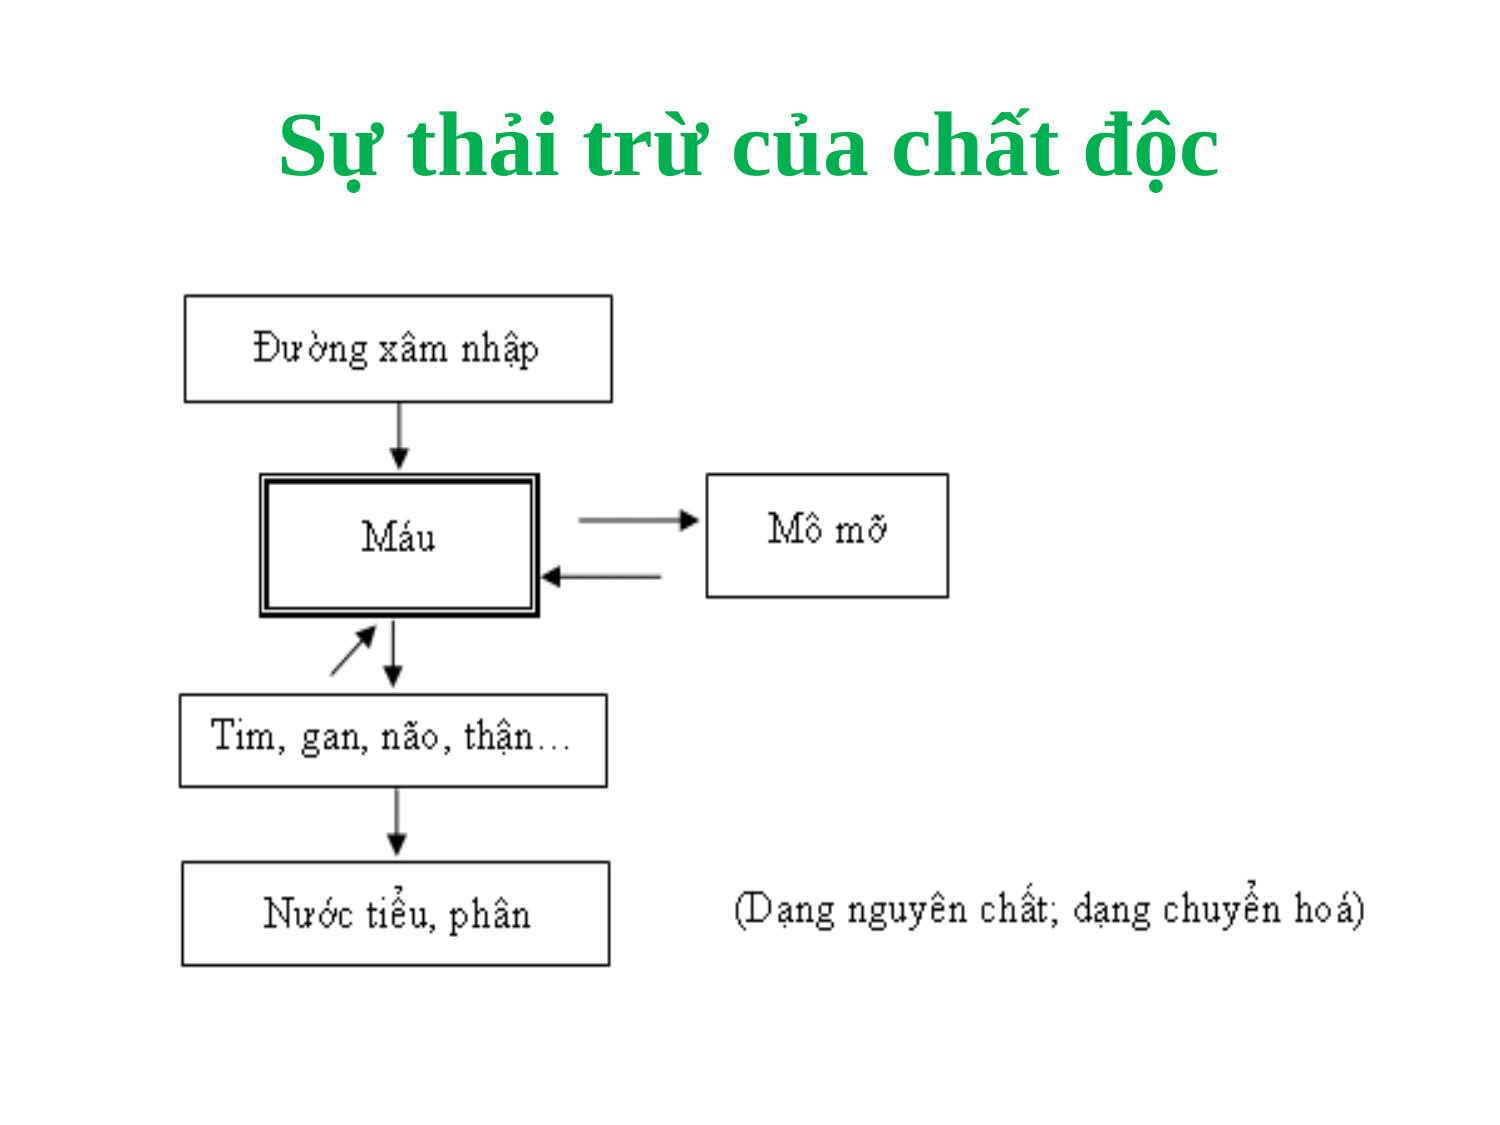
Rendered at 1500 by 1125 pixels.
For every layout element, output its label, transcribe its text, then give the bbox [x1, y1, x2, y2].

picture [162, 287, 1379, 976]
title Sự thải trừ của chất độc [75, 45, 1425, 233]
